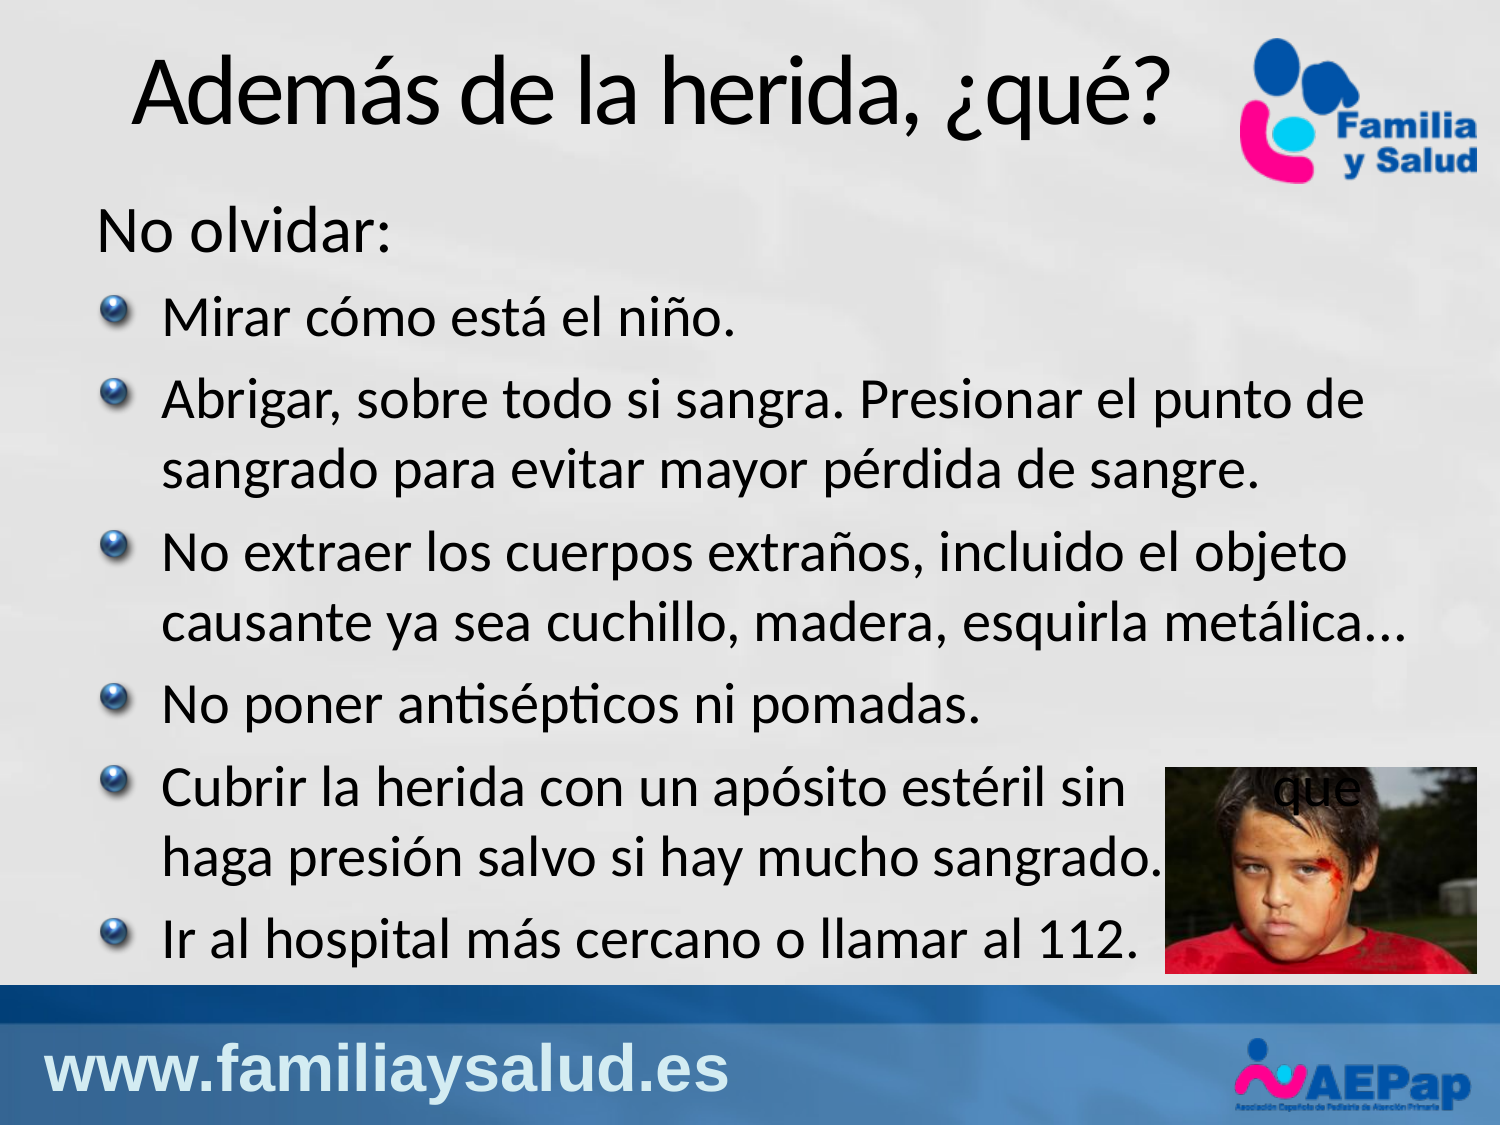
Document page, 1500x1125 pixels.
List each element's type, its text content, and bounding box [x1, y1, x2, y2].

list No olvidar: Mirar cómo está el niño. Abrigar, sobre todo si sangra. Presionar el punto de sangrado para evitar mayor pérdida de sangre. No extraer los cuerpos extraños, incluido el objeto causante ya sea cuchillo, madera, esquirla metálica... No poner antisépticos ni pomadas. Cubrir la herida con un apósito estéril sin que haga presión salvo si hay mucho sangrado. Ir al hospital más cercano o llamar al 112. [96, 185, 1473, 979]
picture [0, 0, 1500, 1125]
text_box www.familiaysalud.es [29, 1017, 757, 1113]
title Además de la herida, ¿qué? [130, 38, 1235, 147]
